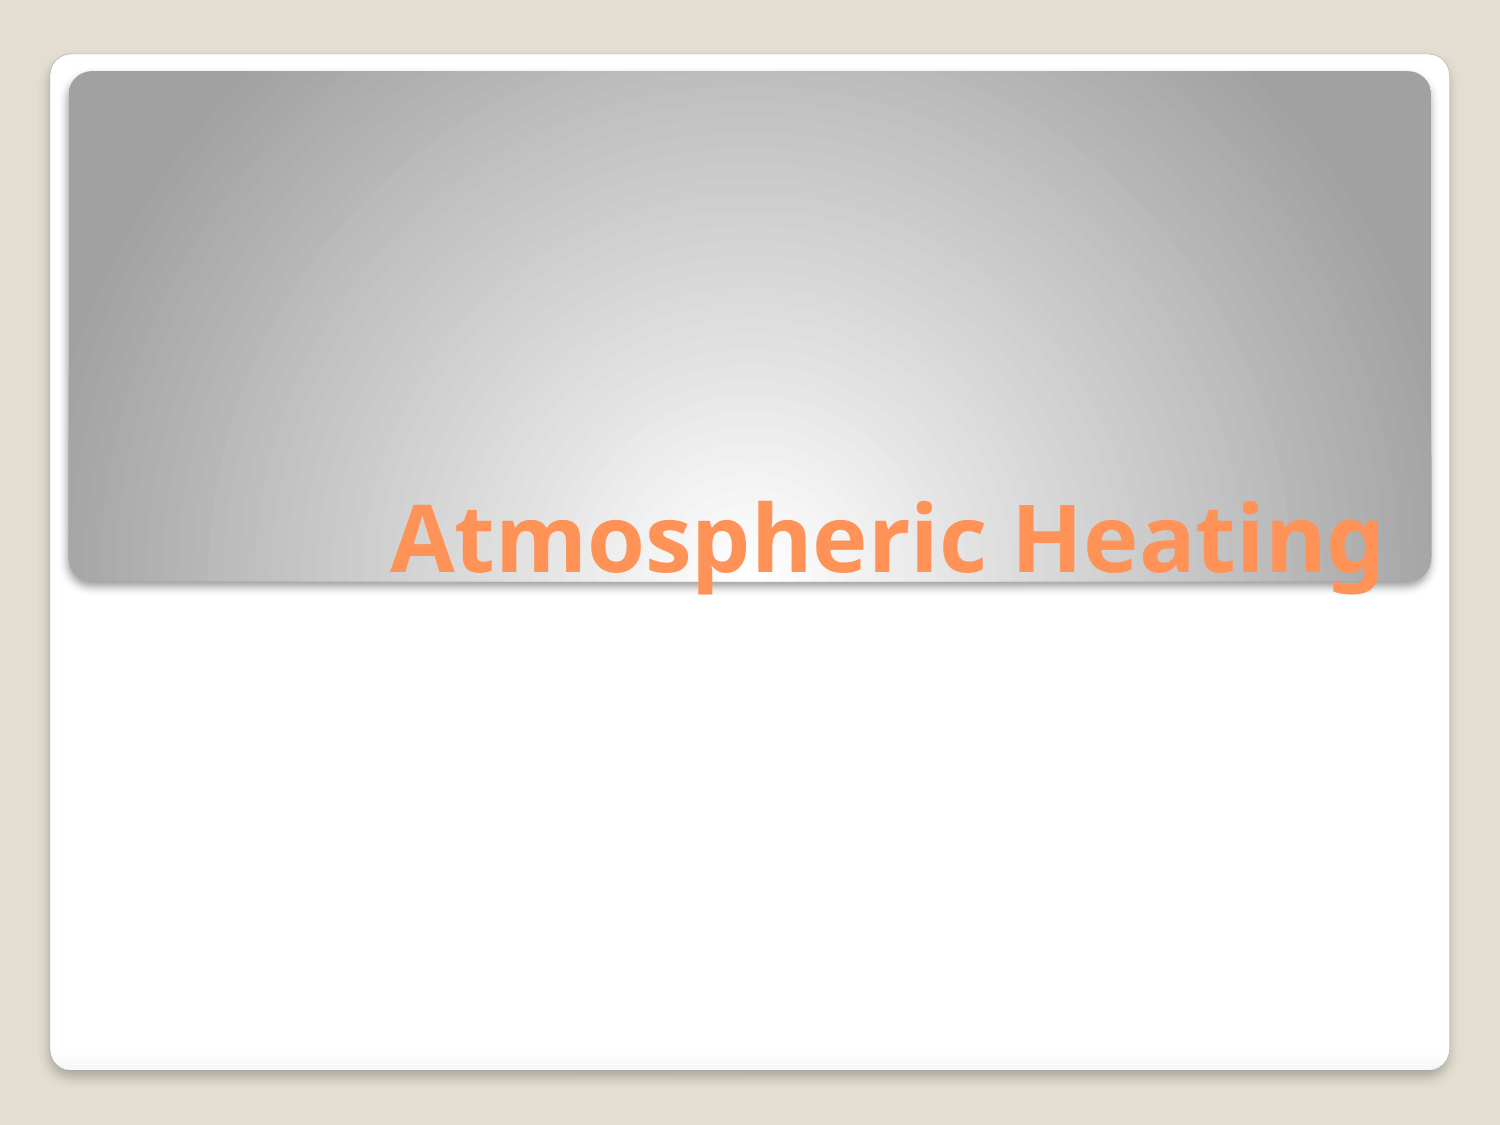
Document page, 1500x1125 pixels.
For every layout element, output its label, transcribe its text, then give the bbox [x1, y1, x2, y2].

title Atmospheric Heating [118, 298, 1394, 599]
